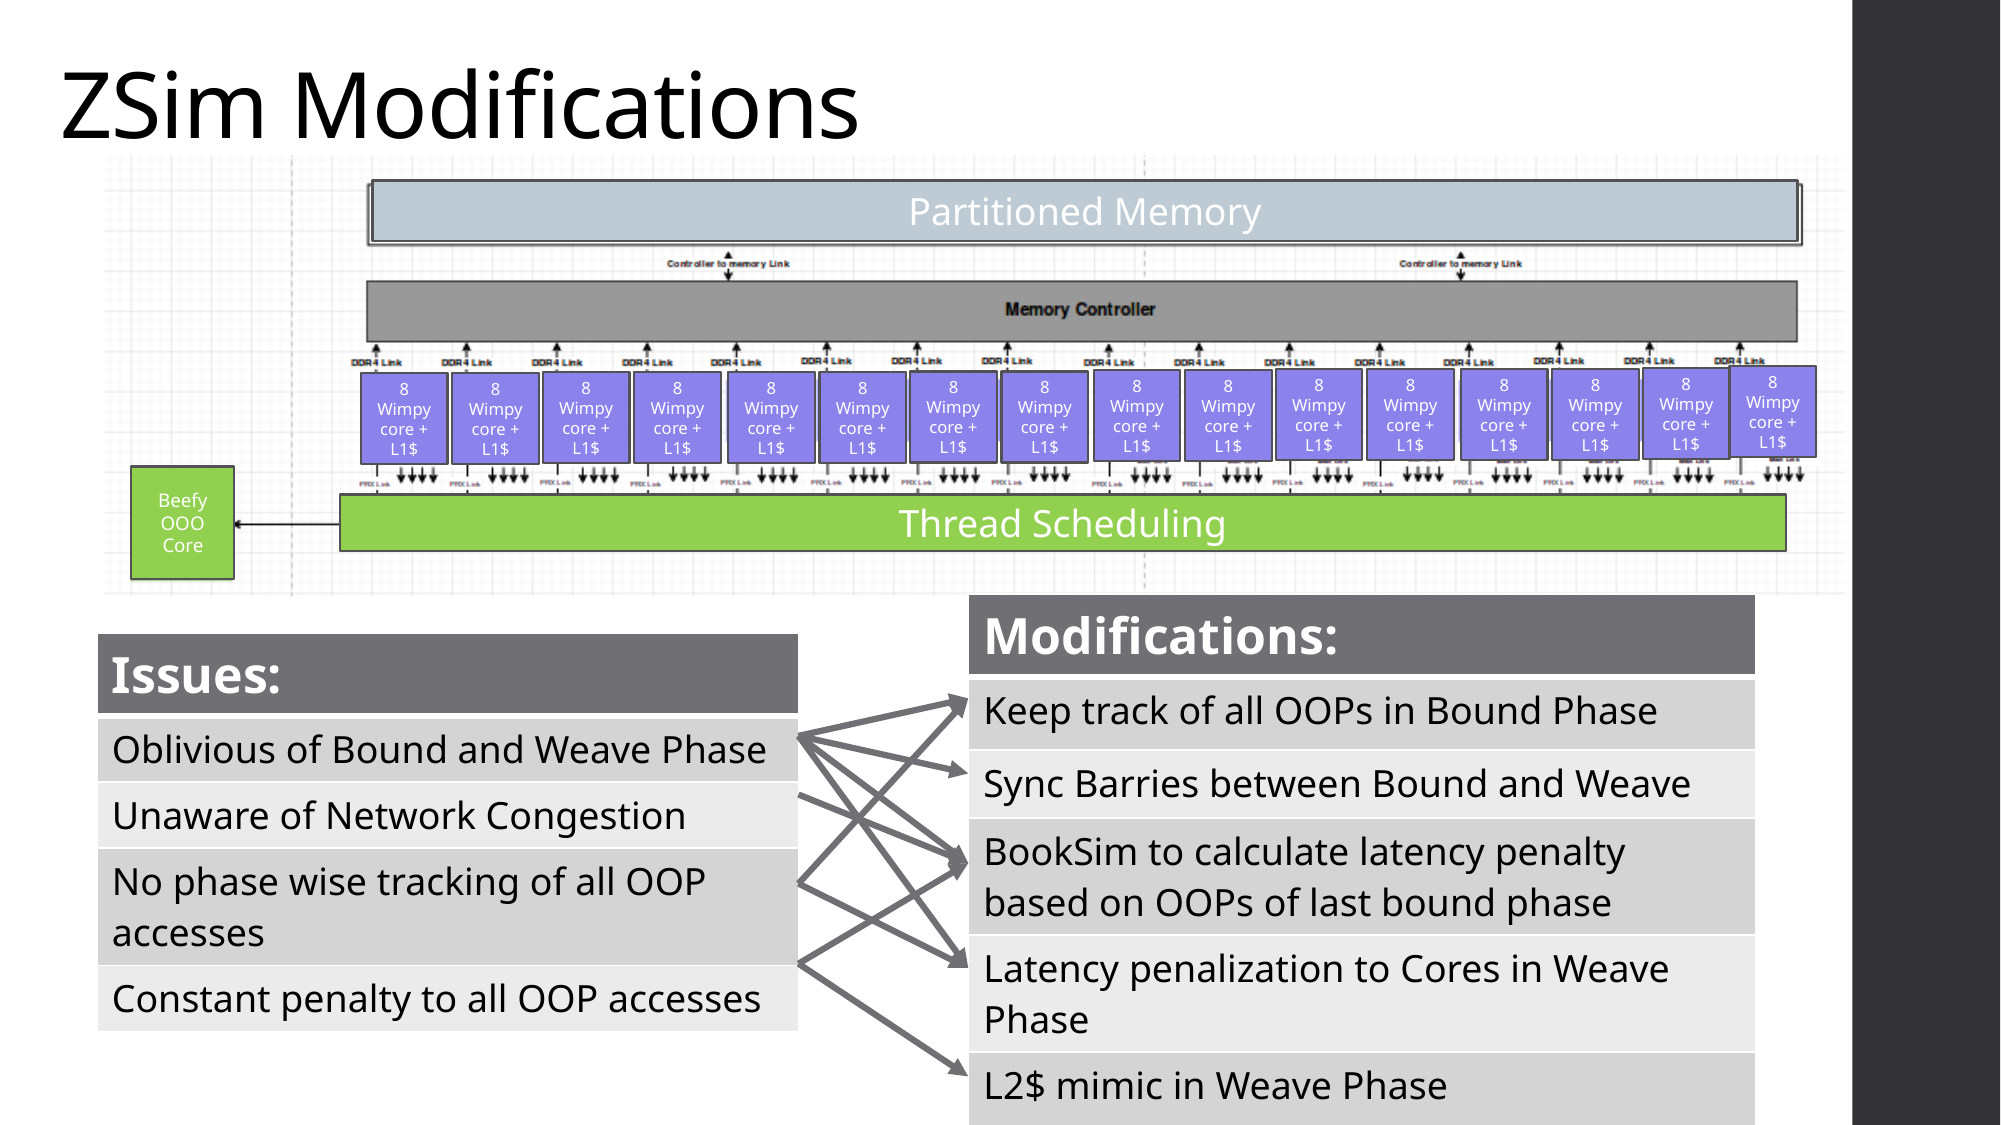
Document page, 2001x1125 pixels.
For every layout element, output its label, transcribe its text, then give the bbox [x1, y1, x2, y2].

title ZSim Modifications [45, 0, 1636, 166]
table_cell No phase wise tracking of all OOP accesses [98, 849, 790, 965]
table_cell Keep track of all OOPs in Bound Phase [969, 680, 1755, 749]
table_header Issues: [98, 634, 798, 713]
table_cell Constant penalty to all OOP accesses [98, 966, 791, 1031]
table_cell Oblivious of Bound and Weave Phase [98, 719, 790, 781]
table_cell Latency penalization to Cores in Weave Phase [976, 936, 1755, 1051]
table_cell Sync Barries between Bound and Weave [977, 751, 1755, 817]
table_header Modifications: [969, 607, 1755, 674]
table_cell BookSim to calculate latency penalty based on OOPs of last bound phase [977, 819, 1755, 934]
table_cell L2$ mimic in Weave Phase [969, 1053, 1755, 1125]
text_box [798, 698, 969, 847]
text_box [798, 972, 969, 1077]
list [104, 155, 1845, 596]
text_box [798, 850, 969, 964]
table_cell Unaware of Network Congestion [98, 783, 790, 847]
